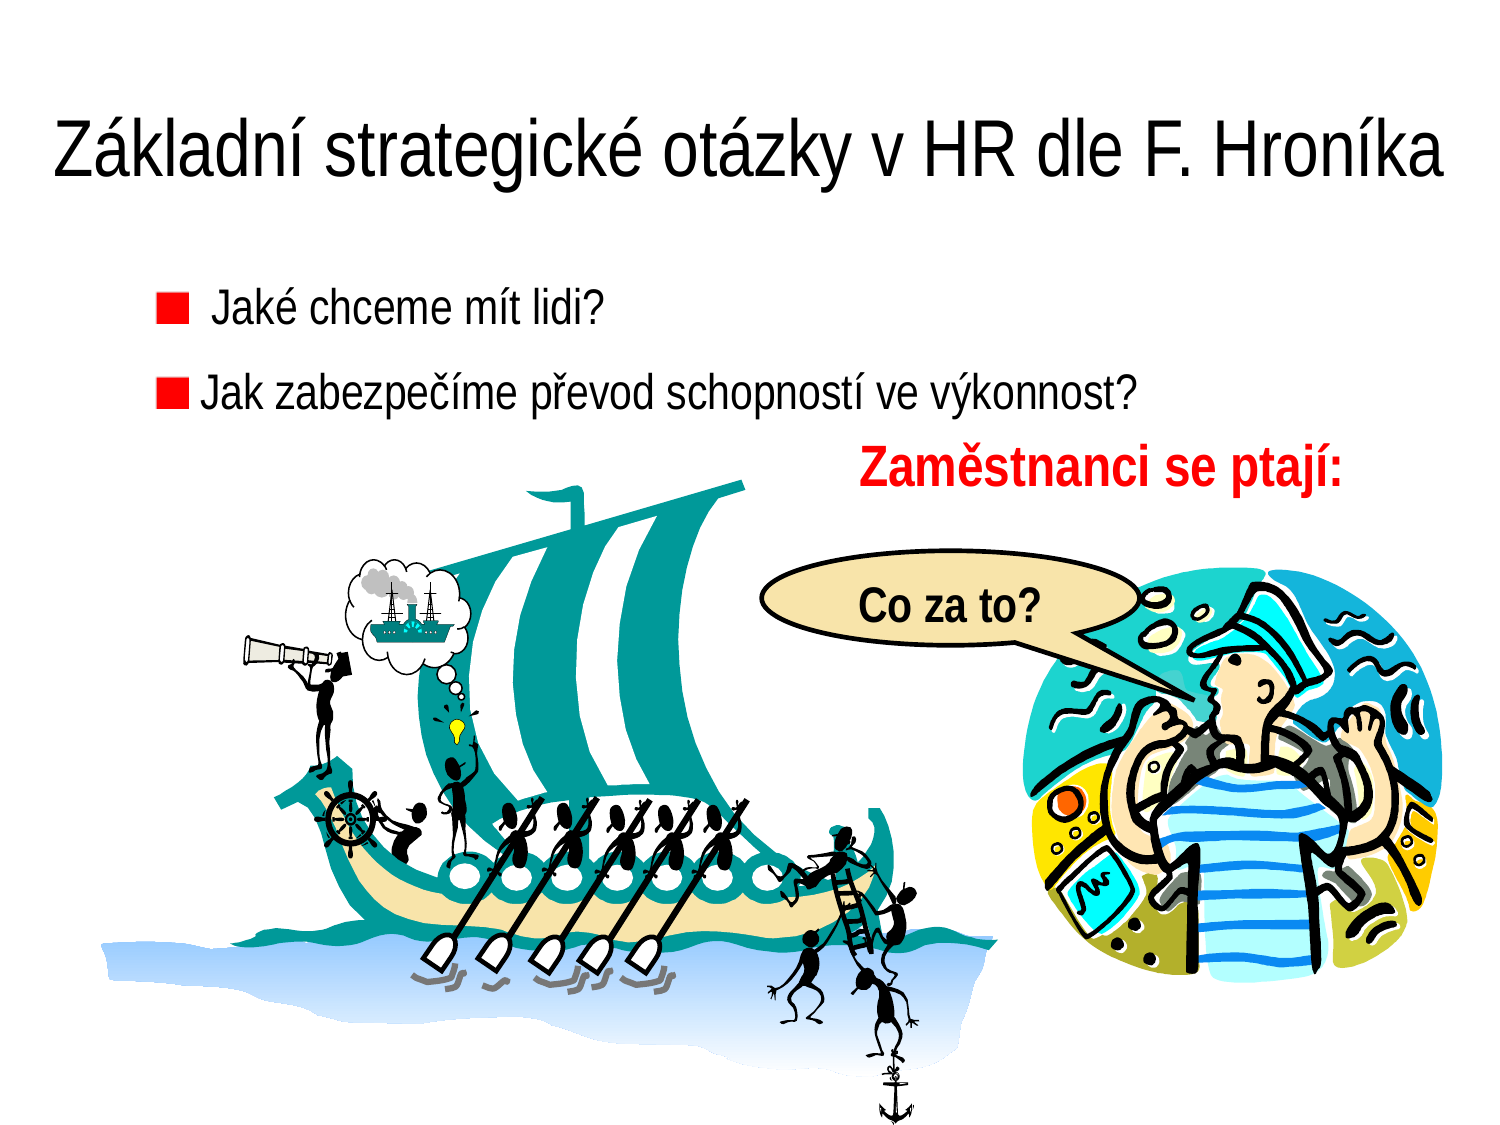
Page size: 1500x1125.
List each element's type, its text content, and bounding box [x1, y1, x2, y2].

text_box Jaké chceme mít lidi? Jak zabezpečíme převod schopností ve výkonnost? [135, 267, 1436, 427]
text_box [100, 479, 999, 1125]
title Základní strategické otázky v HR dle F. Hroníka [0, 50, 1500, 238]
picture [149, 370, 189, 409]
picture [149, 285, 189, 324]
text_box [844, 420, 1477, 988]
